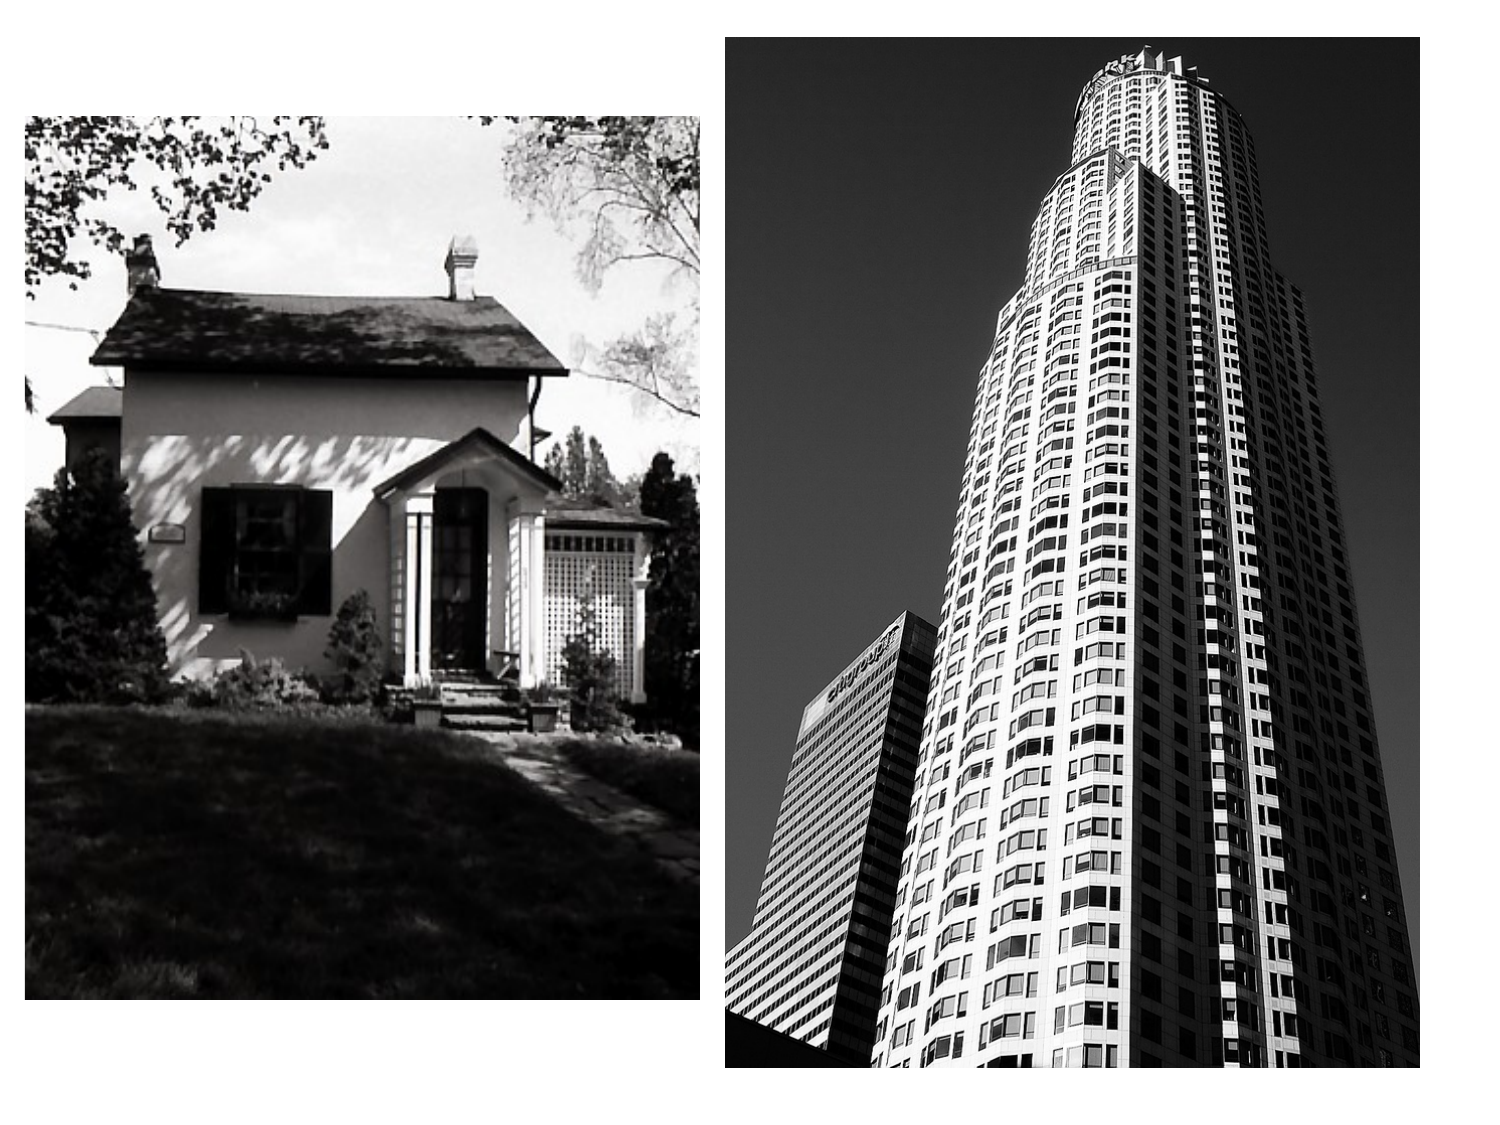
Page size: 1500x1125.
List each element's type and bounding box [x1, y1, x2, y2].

picture [24, 116, 701, 1001]
picture [724, 37, 1421, 1068]
